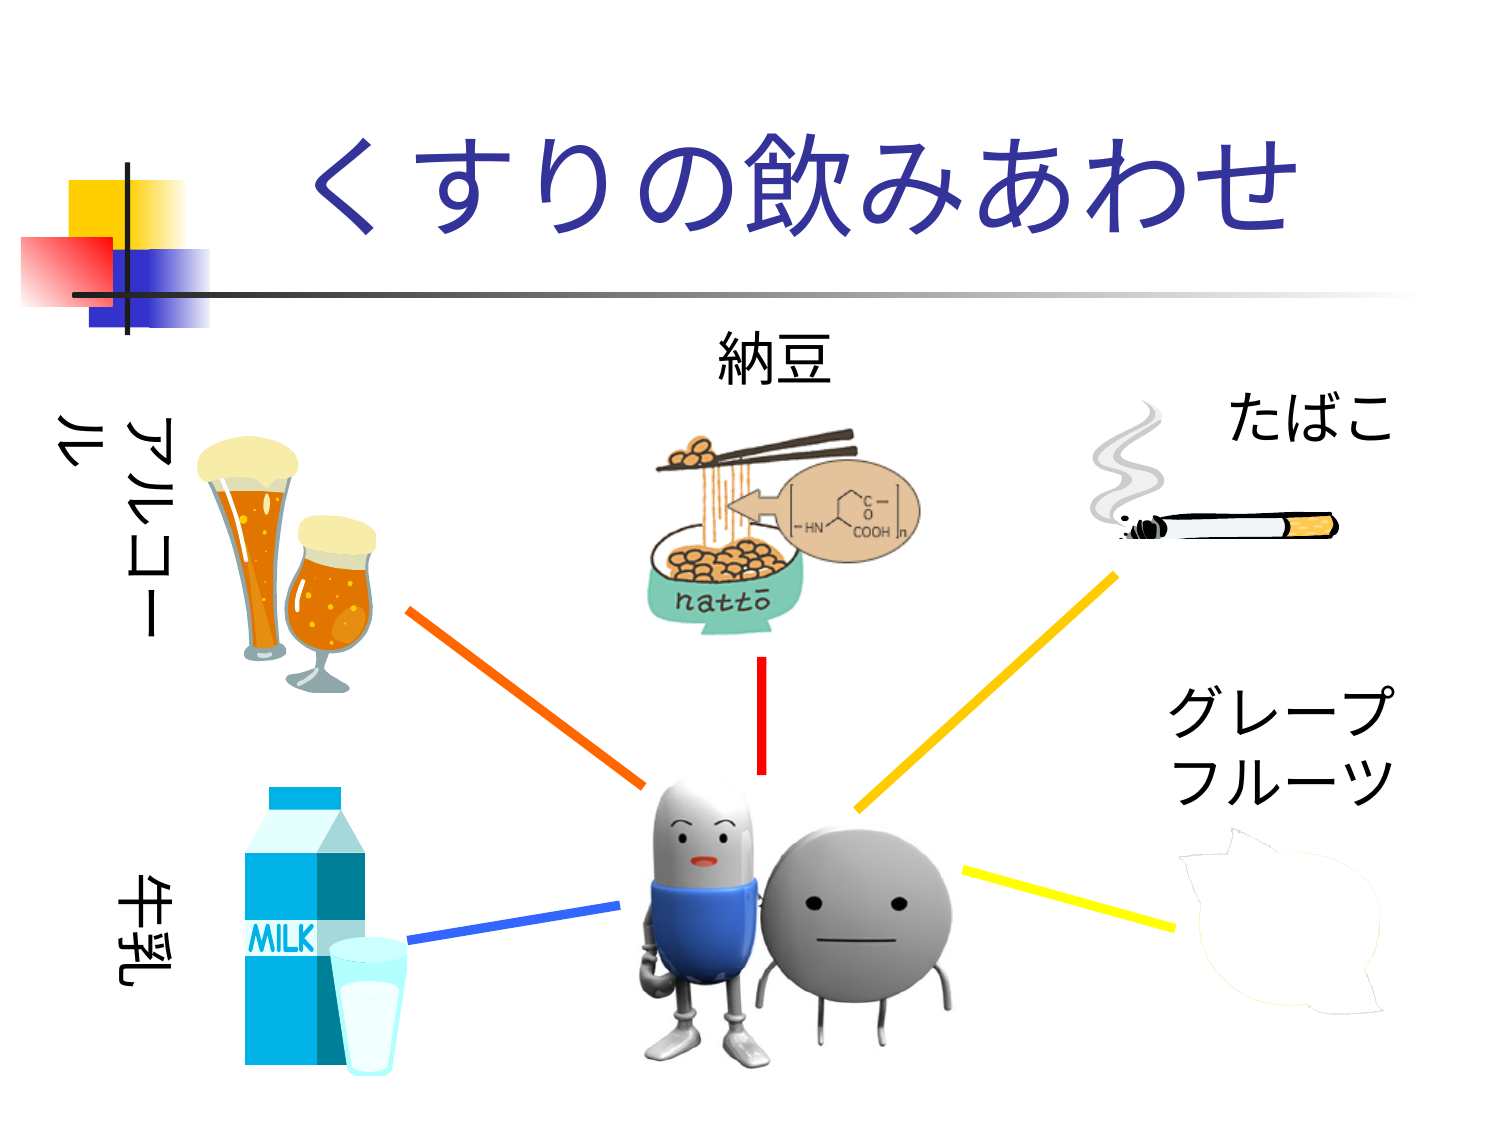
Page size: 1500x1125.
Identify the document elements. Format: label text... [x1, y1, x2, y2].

title くすりの飲みあわせ [277, 78, 1453, 259]
text_box アルコール [93, 397, 195, 681]
text_box 納豆 [702, 314, 857, 400]
picture [643, 420, 928, 647]
text_box グレープフルーツ [1151, 668, 1436, 824]
text_box 牛乳 [88, 857, 190, 1035]
picture [619, 775, 981, 1083]
picture [241, 783, 408, 1077]
picture [1174, 822, 1388, 1018]
picture [1045, 337, 1353, 540]
picture [194, 432, 377, 693]
text_box たばこ [1357, 373, 1424, 459]
